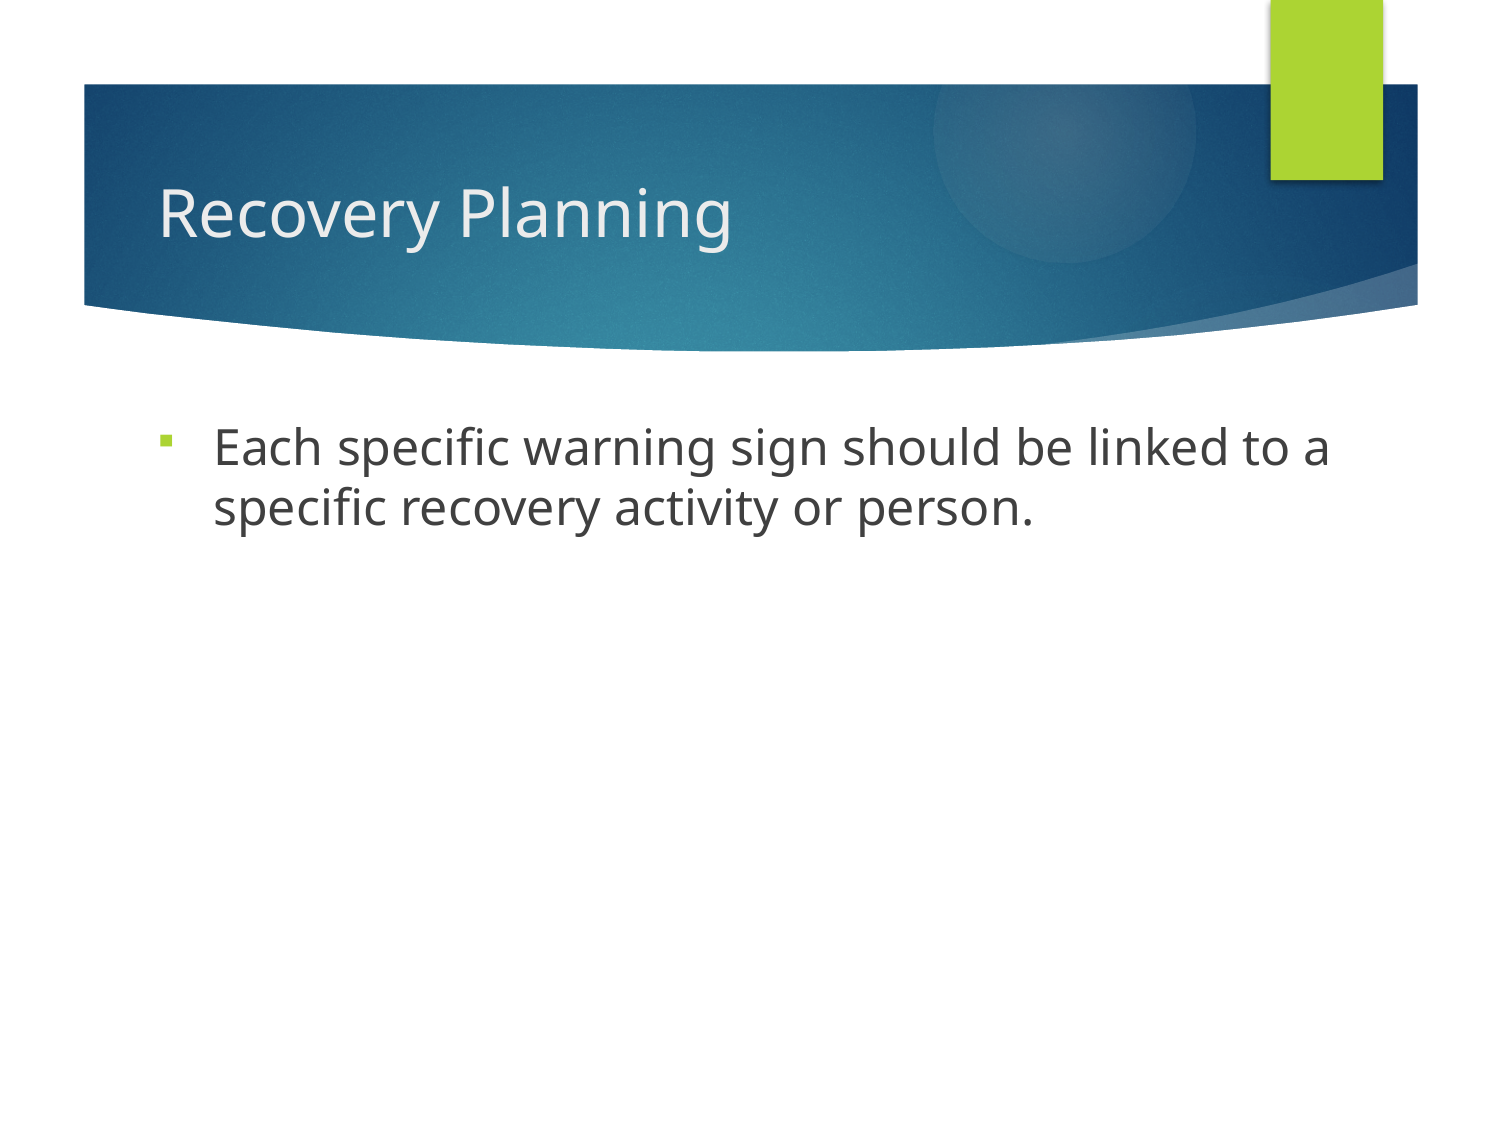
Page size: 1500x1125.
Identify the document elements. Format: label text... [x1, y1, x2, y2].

list Each specific warning sign should be linked to a specific recovery activity or person. [142, 408, 1363, 988]
title Recovery Planning [142, 152, 1183, 269]
